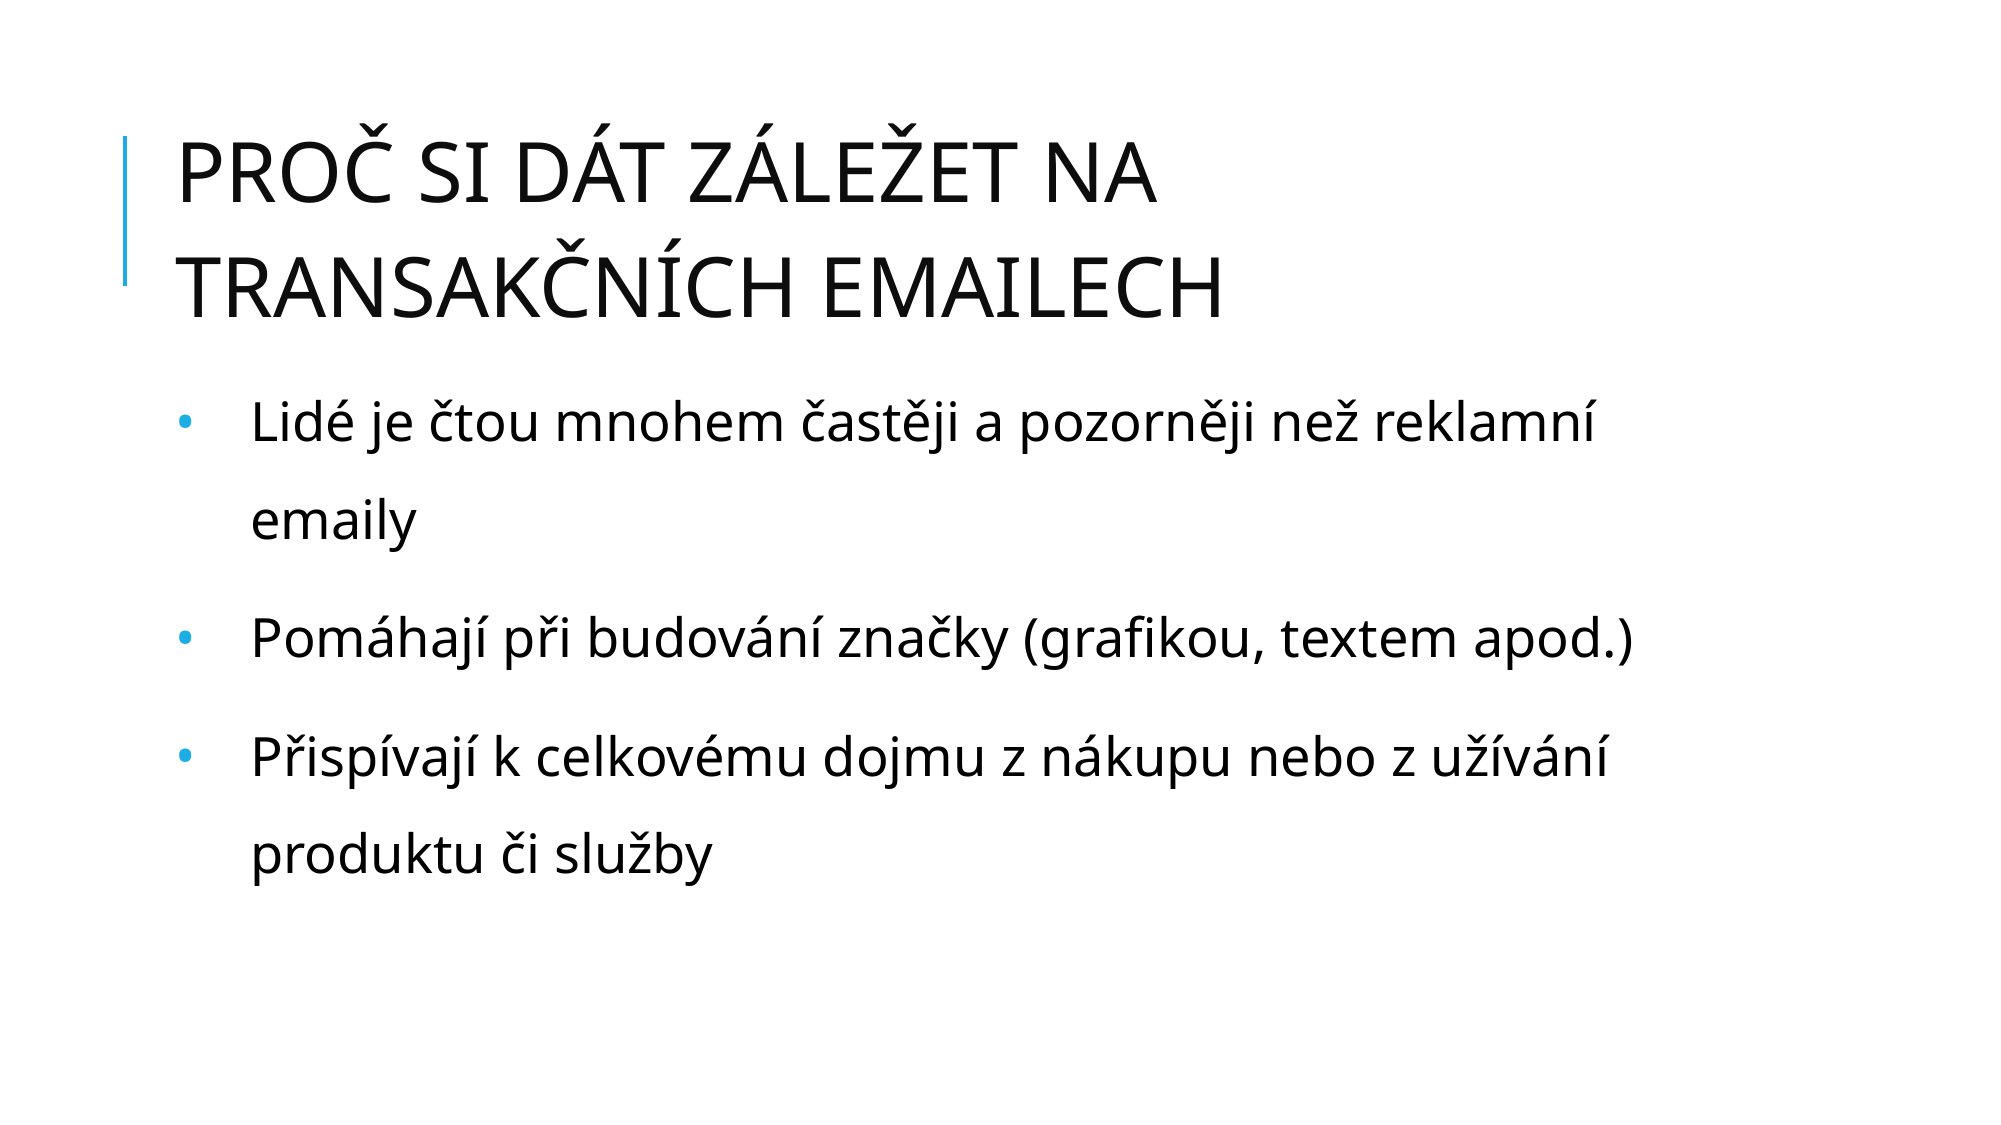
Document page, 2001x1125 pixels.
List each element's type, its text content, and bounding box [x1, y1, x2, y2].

list Lidé je čtou mnohem častěji a pozorněji než reklamní emaily Pomáhají při budování značky (grafikou, textem apod.) Přispívají k celkovému dojmu z nákupu nebo z užívání produktu či služby [168, 347, 1763, 1008]
title PROČ SI DÁT ZÁLEŽET NA TRANSAKČNÍCH EMAILECH [168, 96, 1763, 342]
